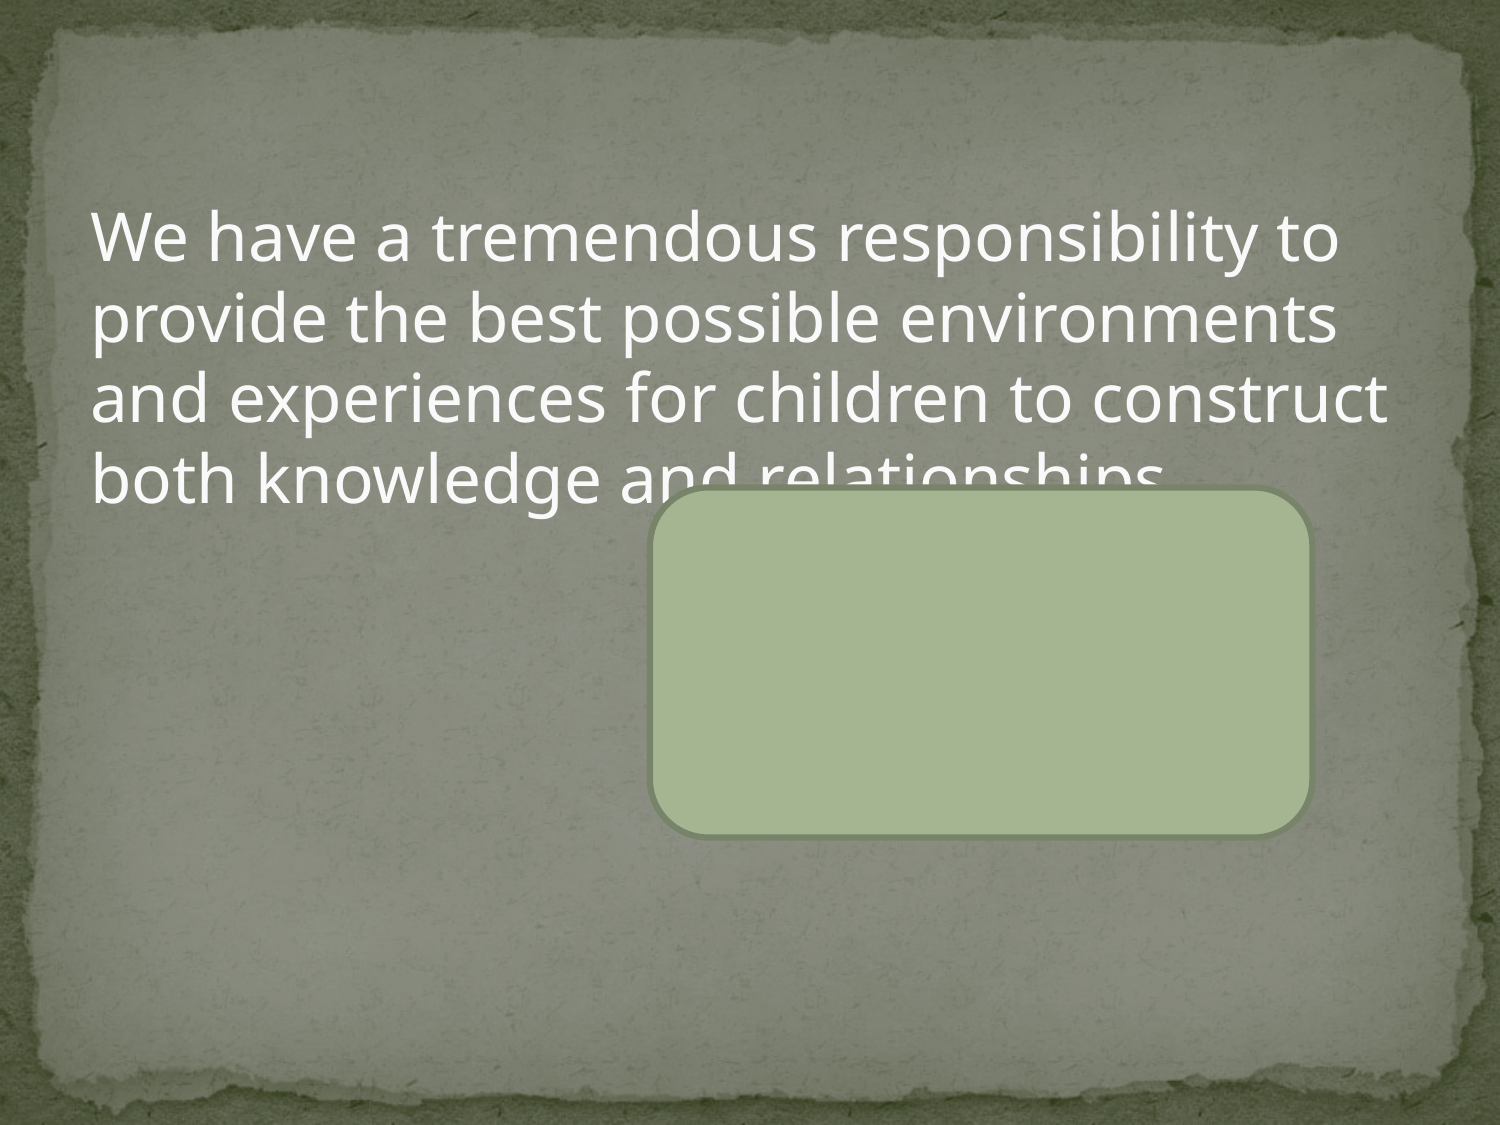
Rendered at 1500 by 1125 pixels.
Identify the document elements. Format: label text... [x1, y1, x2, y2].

picture [0, 0, 1500, 1125]
title We have a tremendous responsibility to provide the best possible environments and experiences for children to construct both knowledge and relationships. [75, 232, 1426, 525]
text_box [649, 487, 1313, 838]
